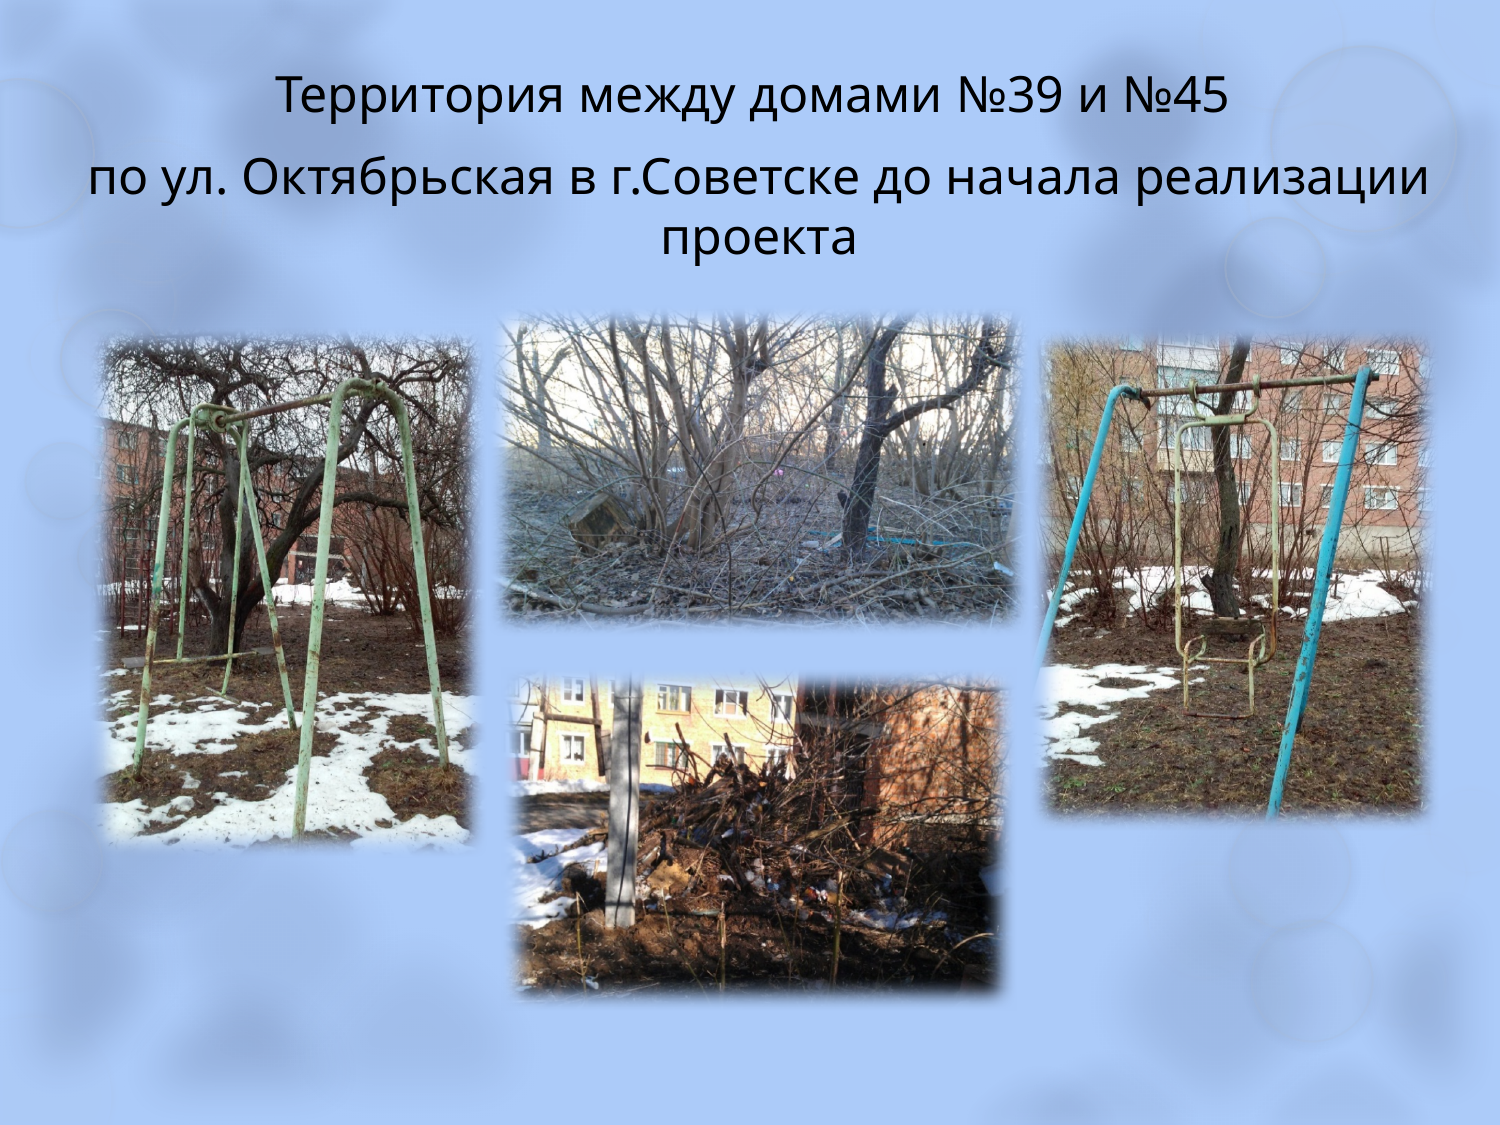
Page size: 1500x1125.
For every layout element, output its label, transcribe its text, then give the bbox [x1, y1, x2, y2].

title [53, 125, 1483, 256]
picture [21, 304, 1488, 1012]
subtitle Территория между домами №39 и №45 по ул. Октябрьская в г.Советске до начала реализации проекта [38, 54, 1480, 232]
